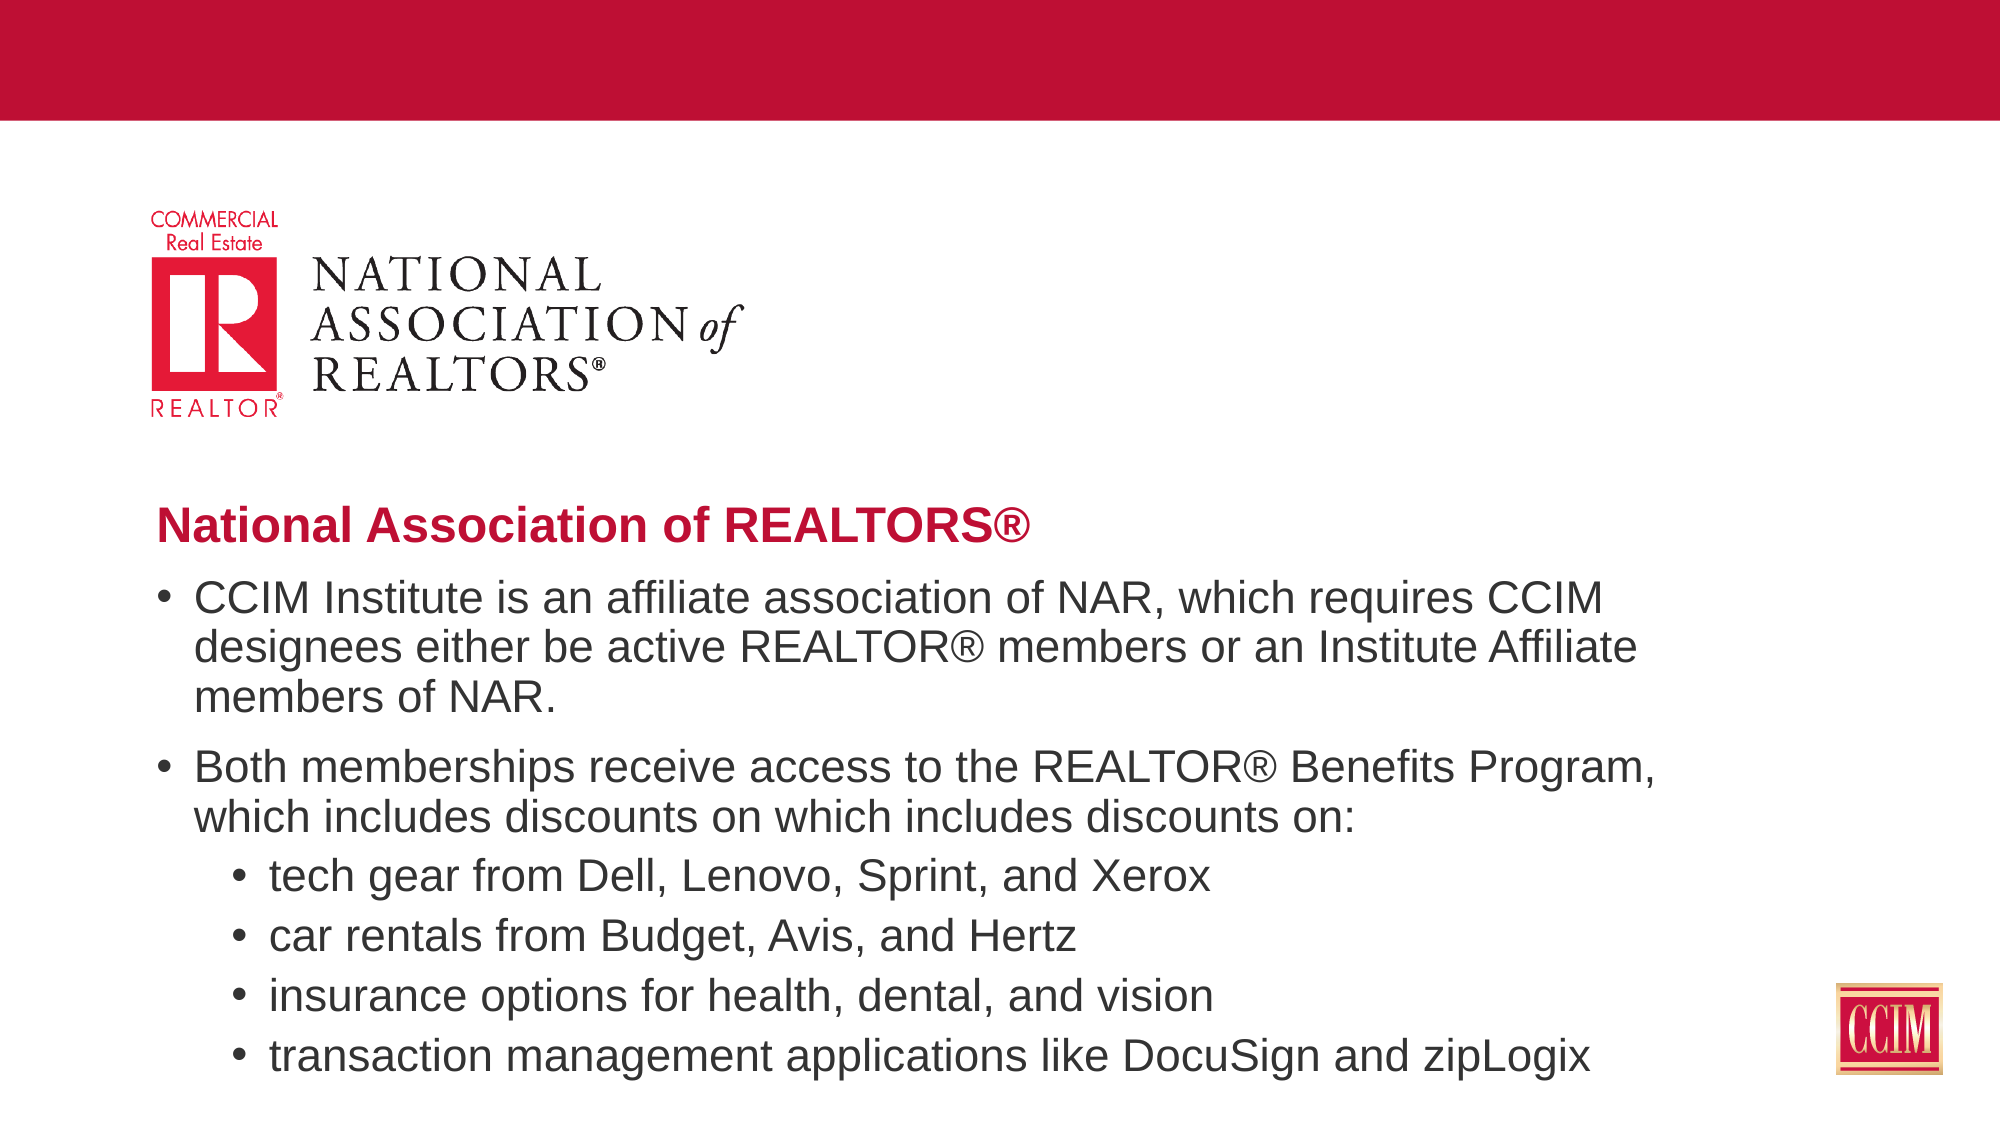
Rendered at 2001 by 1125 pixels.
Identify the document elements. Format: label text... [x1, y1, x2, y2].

picture [151, 210, 793, 417]
list National Association of REALTORS® CCIM Institute is an affiliate association of NAR, which requires CCIM designees either be active REALTOR® members or an Institute Affiliate members of NAR. Both memberships receive access to the REALTOR® Benefits Program, which includes discounts on which includes discounts on: tech gear from Dell, Lenovo, Sprint, and Xerox car rentals from Budget, Avis, and Hertz insurance options for health, dental, and vision transaction management applications like DocuSign and zipLogix [141, 491, 1731, 1089]
picture [1836, 983, 1943, 1075]
